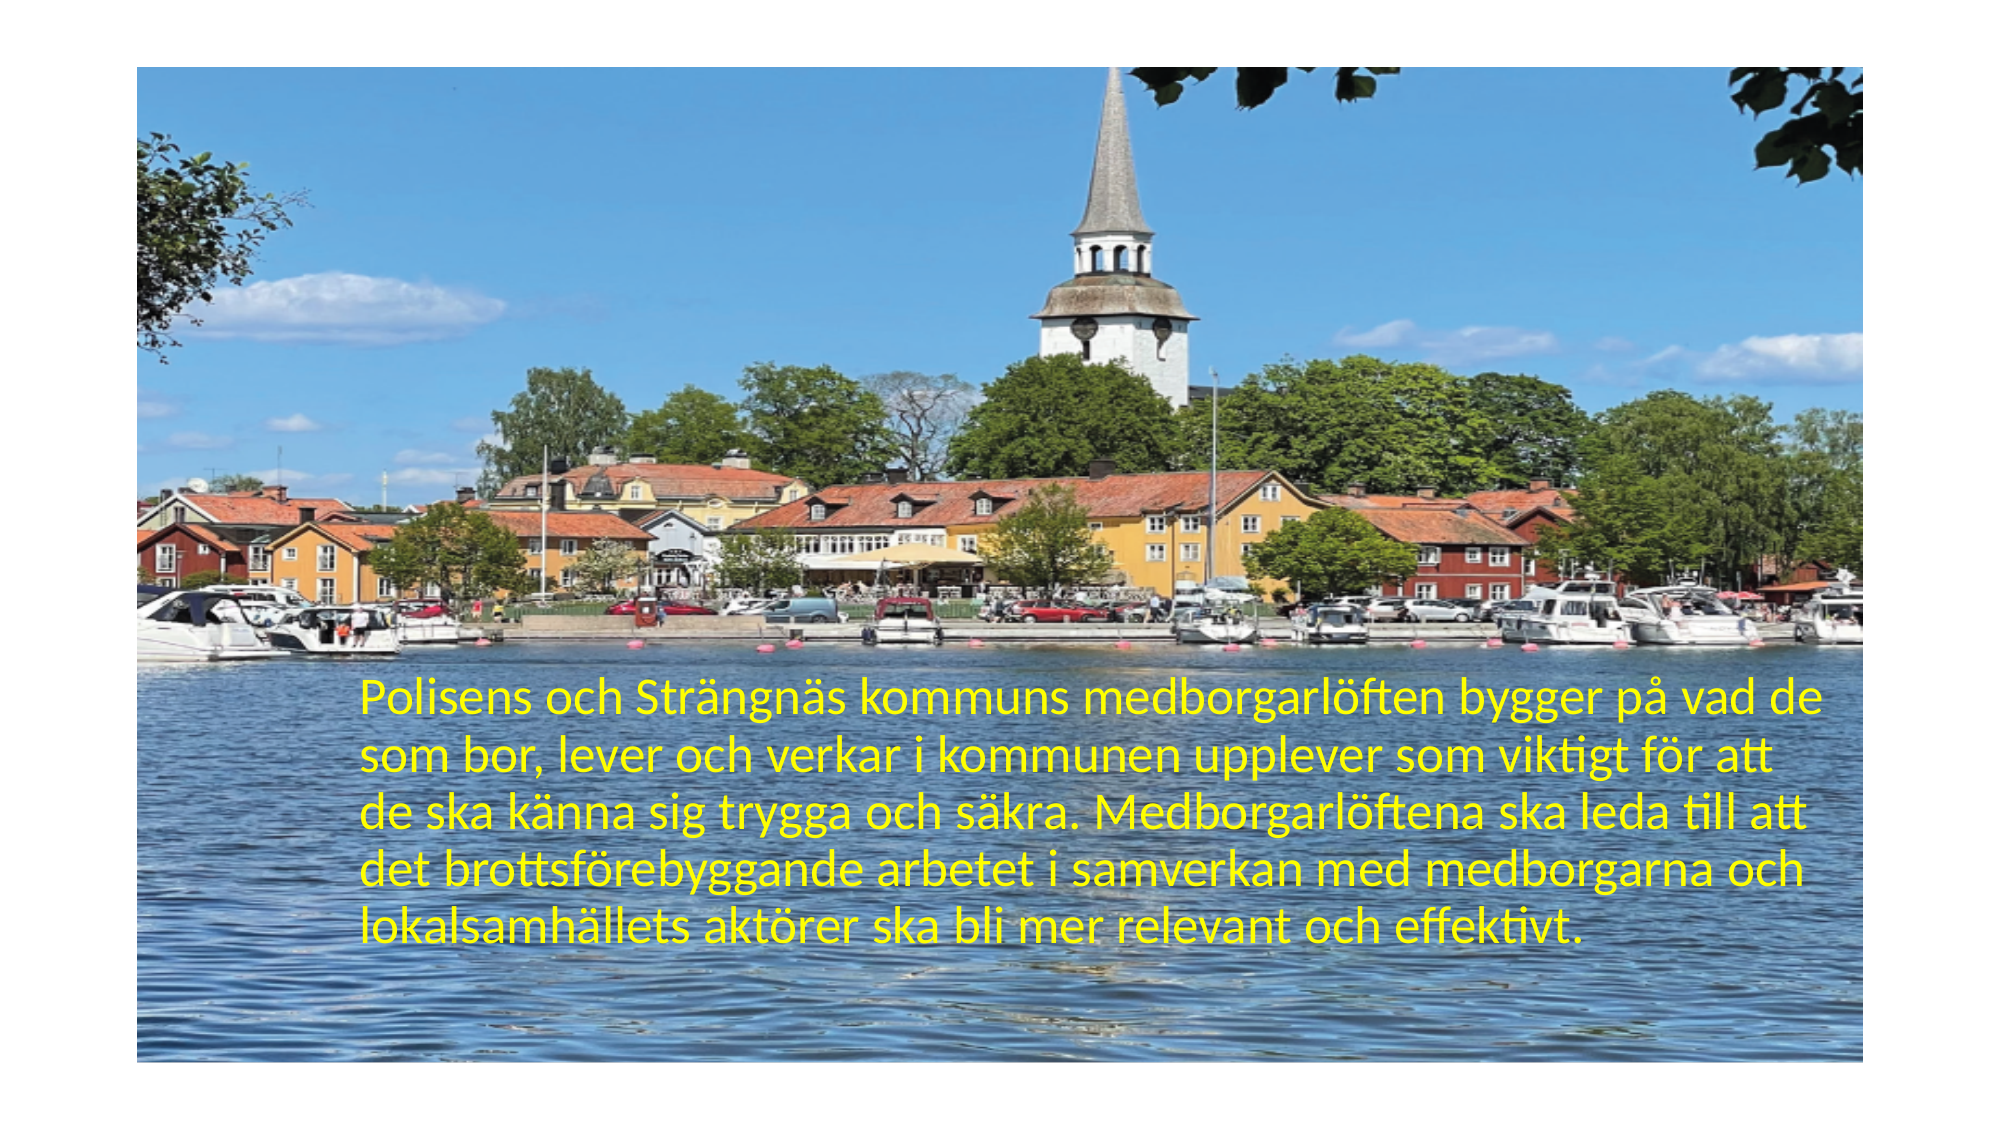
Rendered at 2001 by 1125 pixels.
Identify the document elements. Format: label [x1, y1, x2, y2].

picture [137, 67, 1863, 1066]
